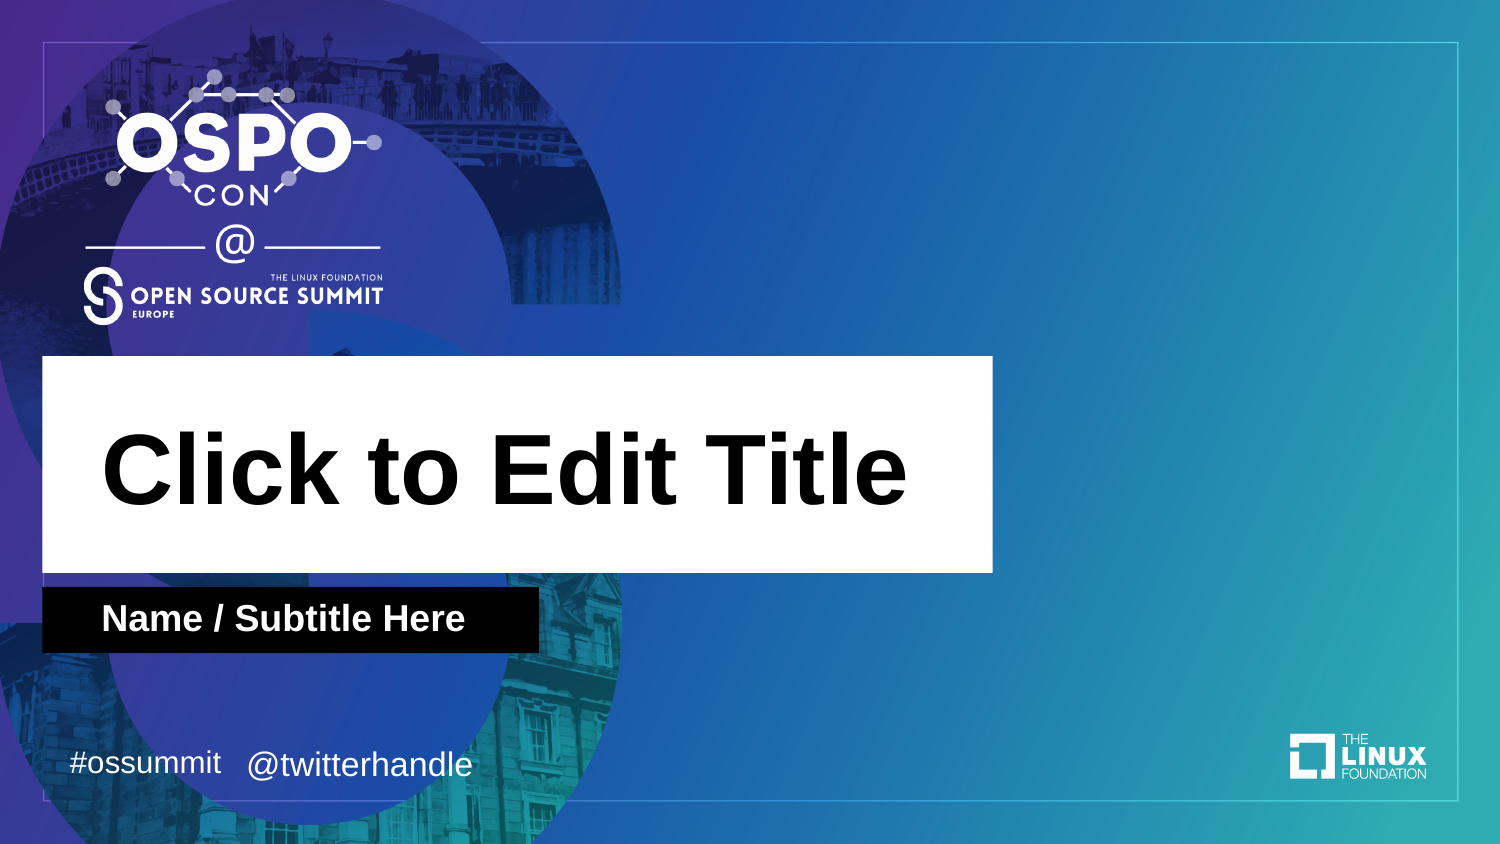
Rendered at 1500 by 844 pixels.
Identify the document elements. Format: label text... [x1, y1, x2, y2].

text_box @twitterhandle [230, 734, 502, 792]
picture [0, 0, 1500, 844]
list Click to Edit Title [42, 356, 993, 573]
text_box #ossummit [54, 732, 246, 790]
list Name / Subtitle Here [42, 586, 539, 654]
